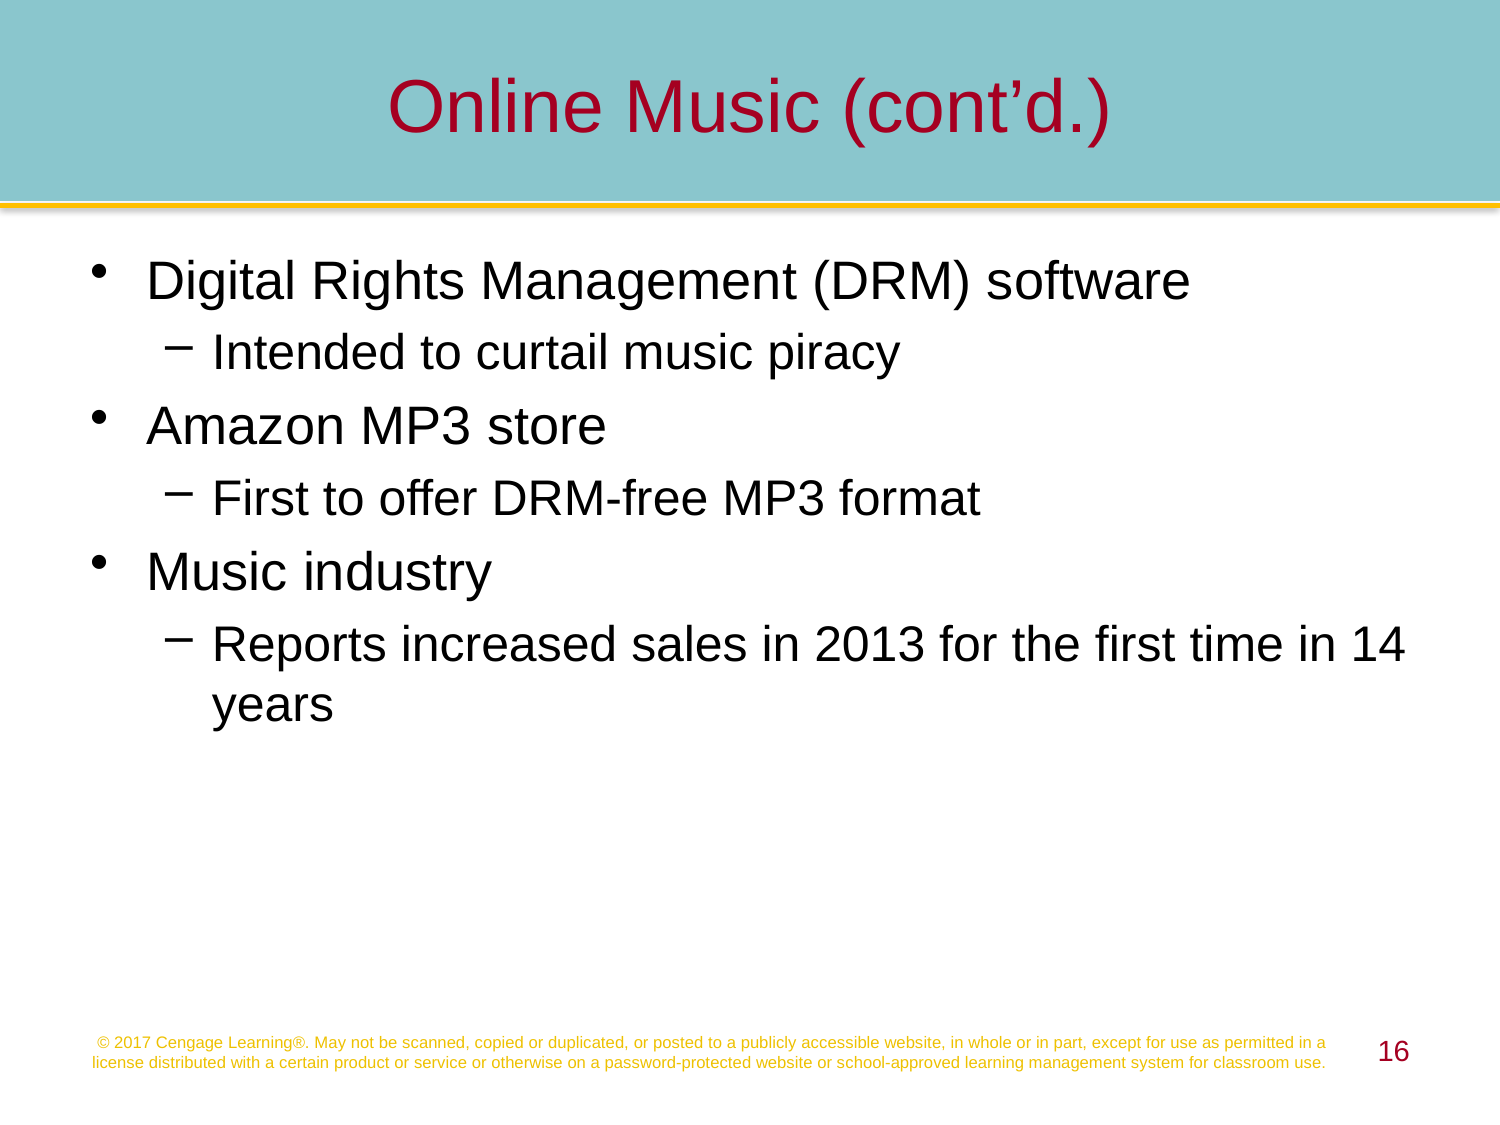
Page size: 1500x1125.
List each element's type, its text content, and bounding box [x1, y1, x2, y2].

text_box Online Music (cont’d.) [50, 49, 1450, 155]
list Digital Rights Management (DRM) software Intended to curtail music piracy Amazon MP3 store First to offer DRM-free MP3 format Music industry Reports increased sales in 2013 for the first time in 14 years [75, 237, 1425, 1005]
footer © 2017 Cengage Learning®. May not be scanned, copied or duplicated, or posted to a publicly accessible website, in whole or in part, except for use as permitted in a license distributed with a certain product or service or otherwise on a password-protected website or school-approved learning management system for classroom use. [62, 1024, 1074, 1103]
slide_number 16 [1074, 1024, 1426, 1103]
